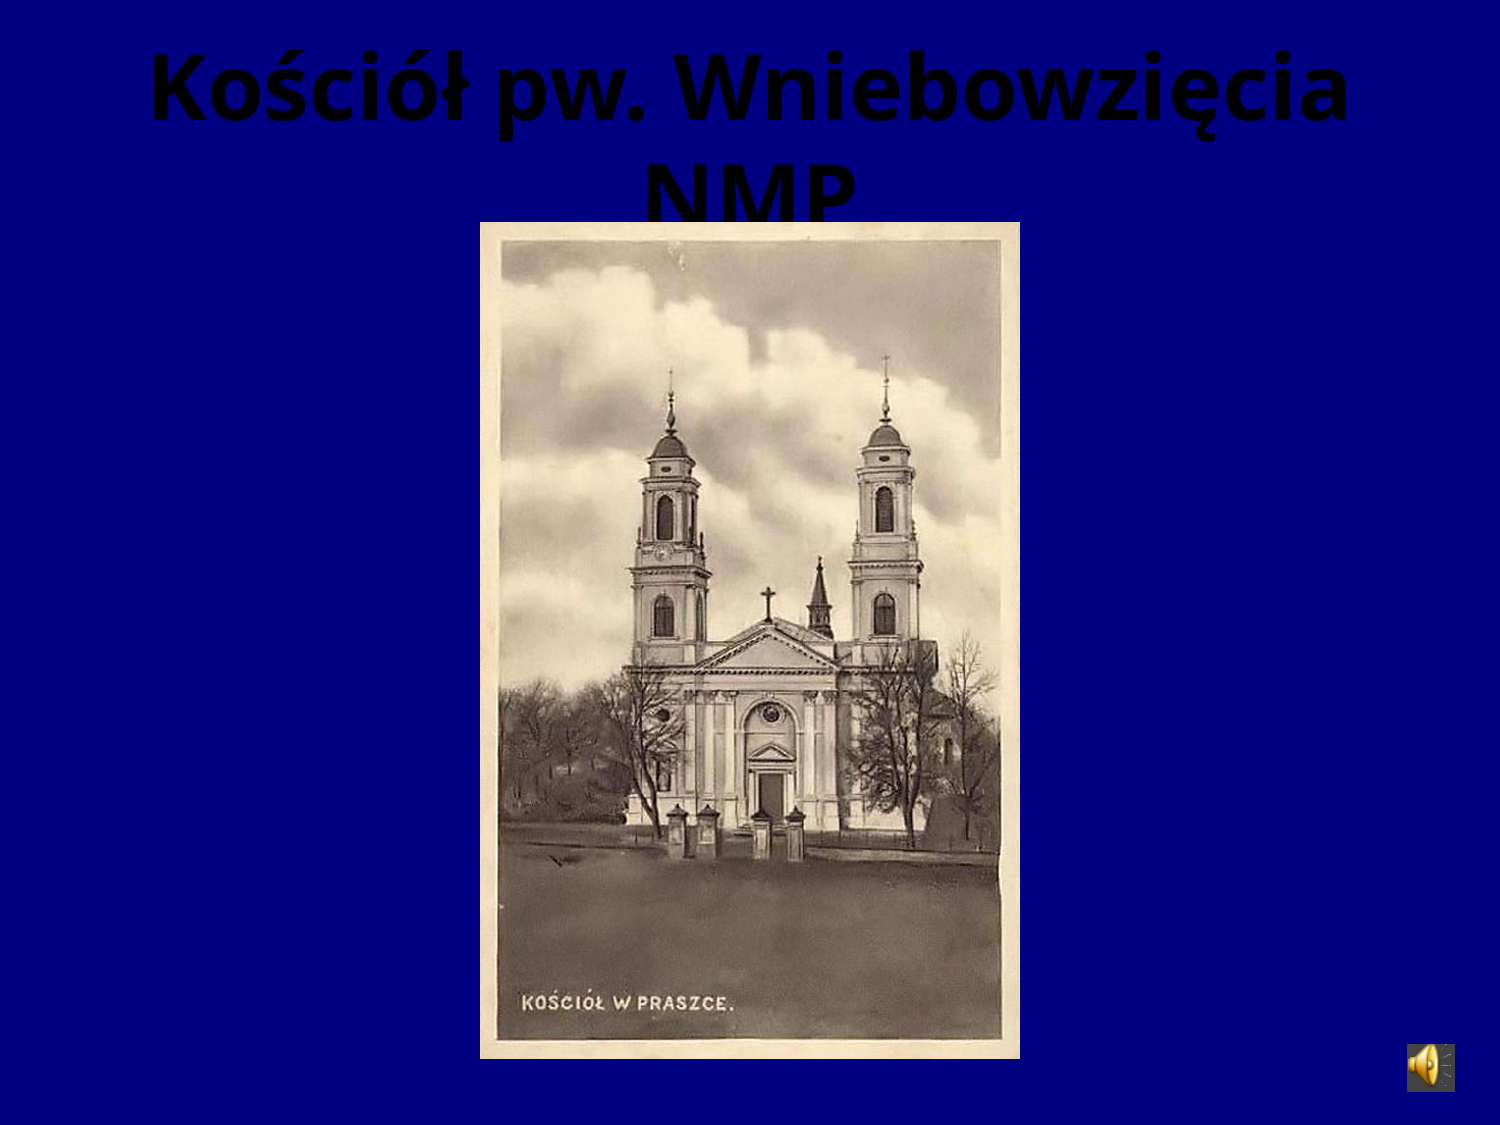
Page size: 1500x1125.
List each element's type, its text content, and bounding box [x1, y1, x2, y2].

title Kościół pw. Wniebowzięcia NMP [75, 45, 1425, 233]
picture [1406, 1042, 1457, 1094]
picture [480, 222, 1020, 1059]
